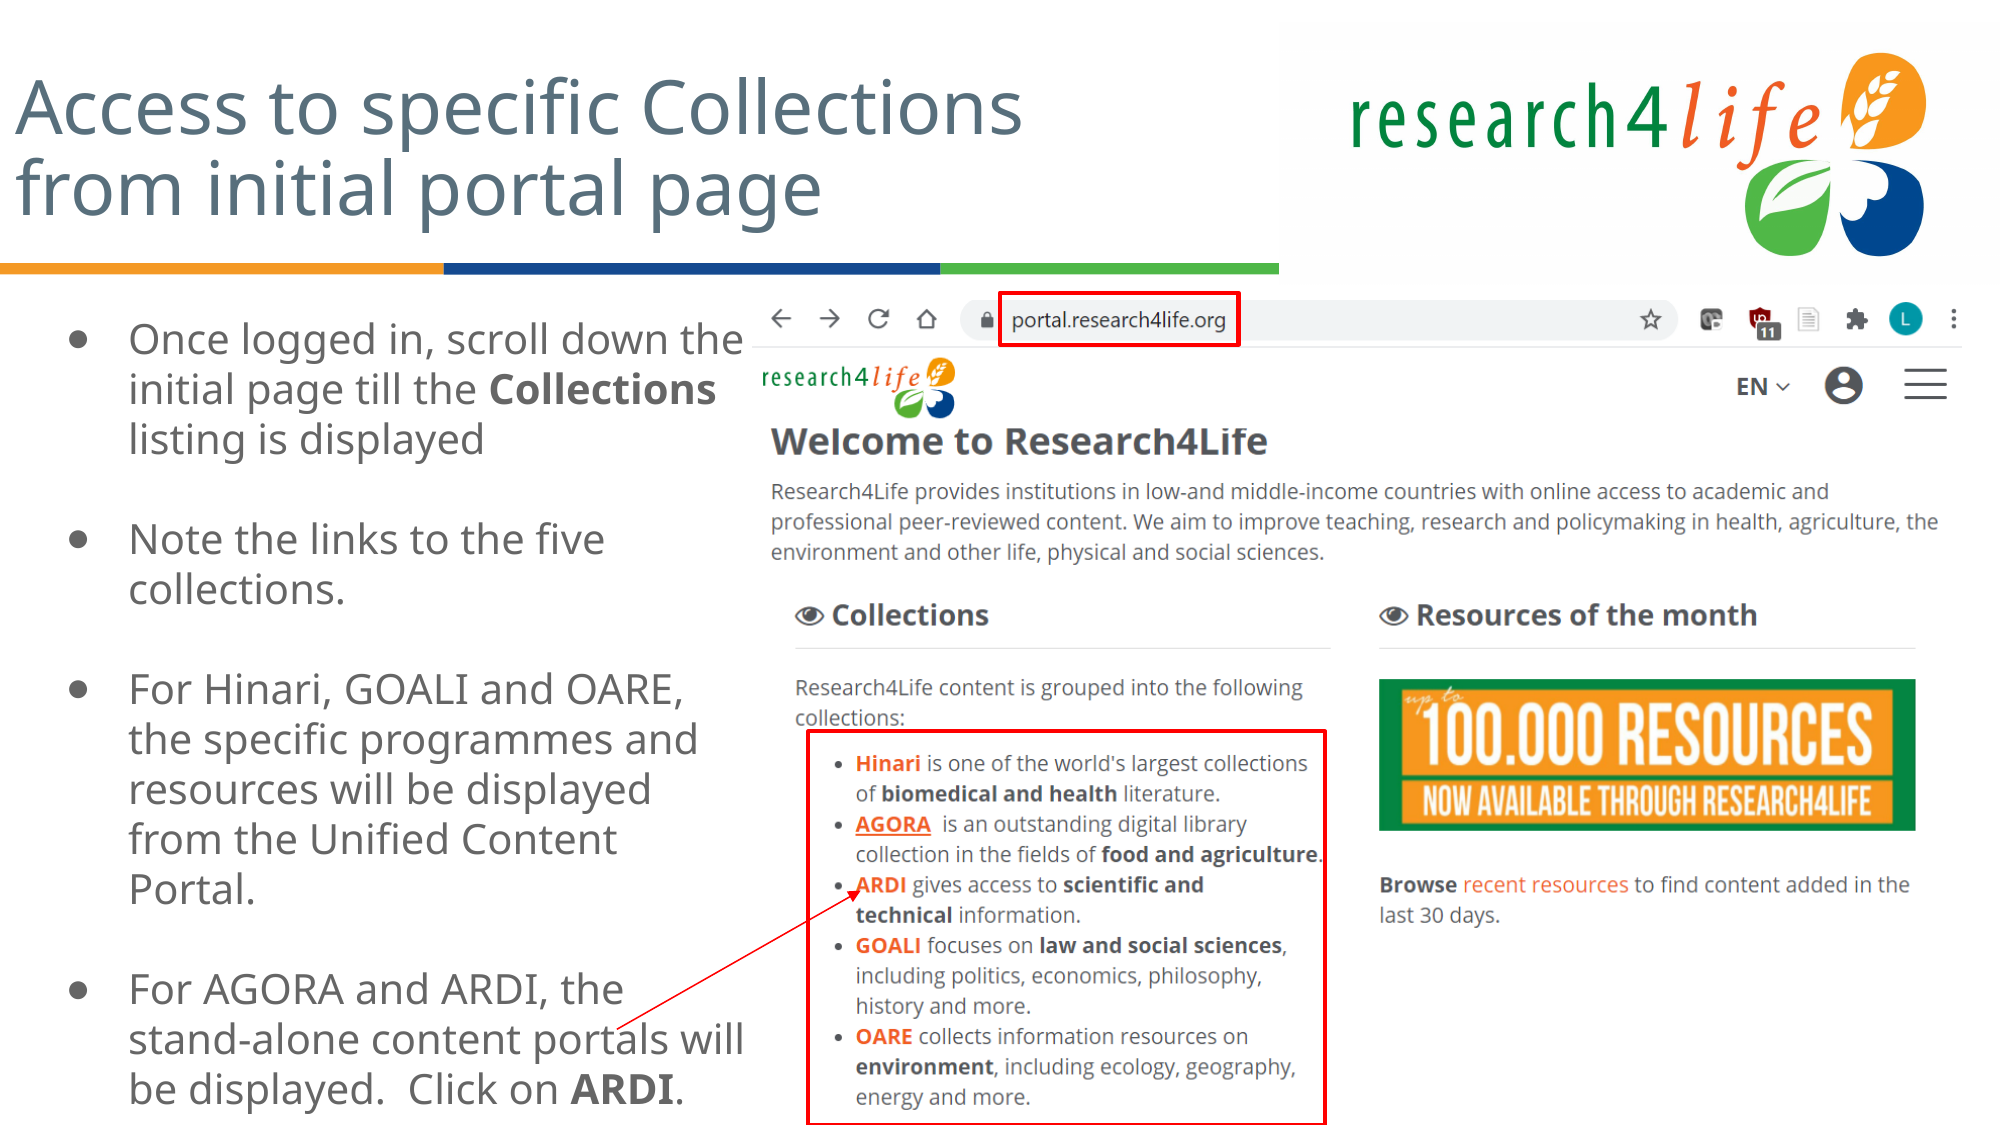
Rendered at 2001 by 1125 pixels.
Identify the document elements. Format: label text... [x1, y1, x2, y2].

text_box [999, 292, 1239, 299]
picture [751, 300, 1963, 1125]
list Once logged in, scroll down the initial page till the Collections listing is displayed Note the links to the five collections. For Hinari, GOALI and OARE, the specific programmes and resources will be displayed from the Unified Content Portal. For AGORA and ARDI, the stand-alone content portals will be displayed. Click on ARDI. [38, 304, 747, 1102]
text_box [616, 890, 861, 1030]
title Access to specific Collections from initial portal page [0, 62, 1578, 240]
picture [1279, 22, 2000, 285]
